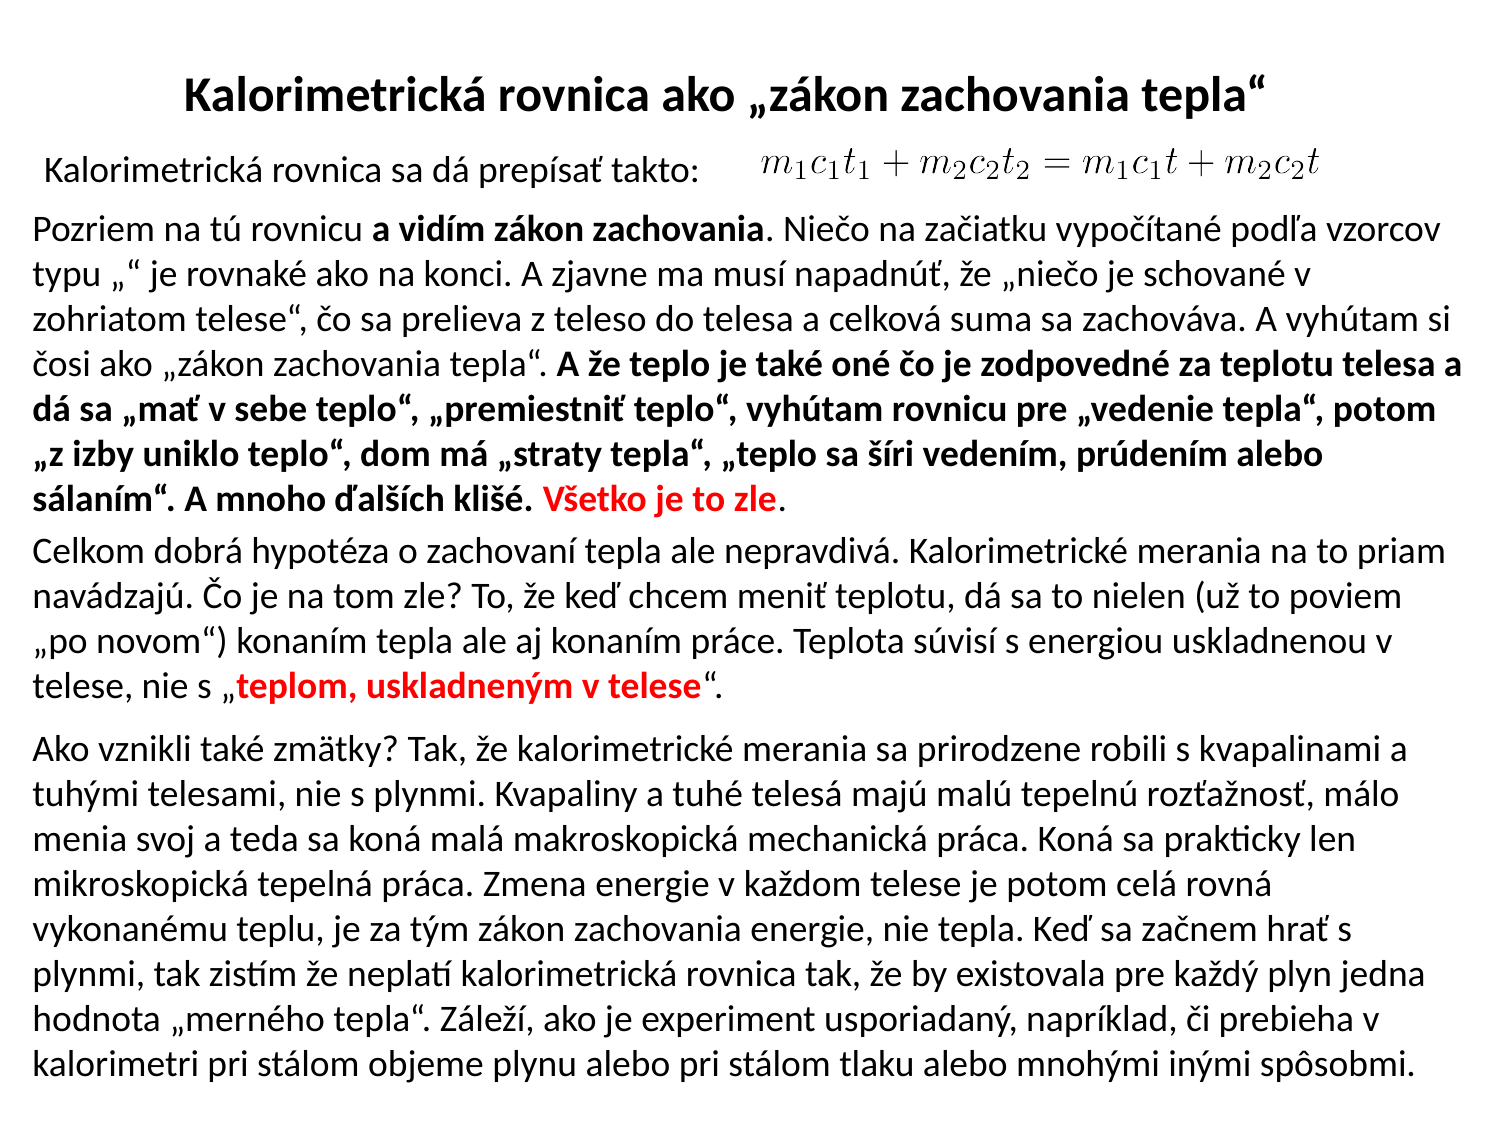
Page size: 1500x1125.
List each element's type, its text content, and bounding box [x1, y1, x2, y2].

text_box Kalorimetrická rovnica sa dá prepísať takto: [29, 137, 1412, 197]
text_box Kalorimetrická rovnica ako „zákon zachovania tepla“ [135, 54, 1317, 130]
picture [761, 148, 1319, 179]
